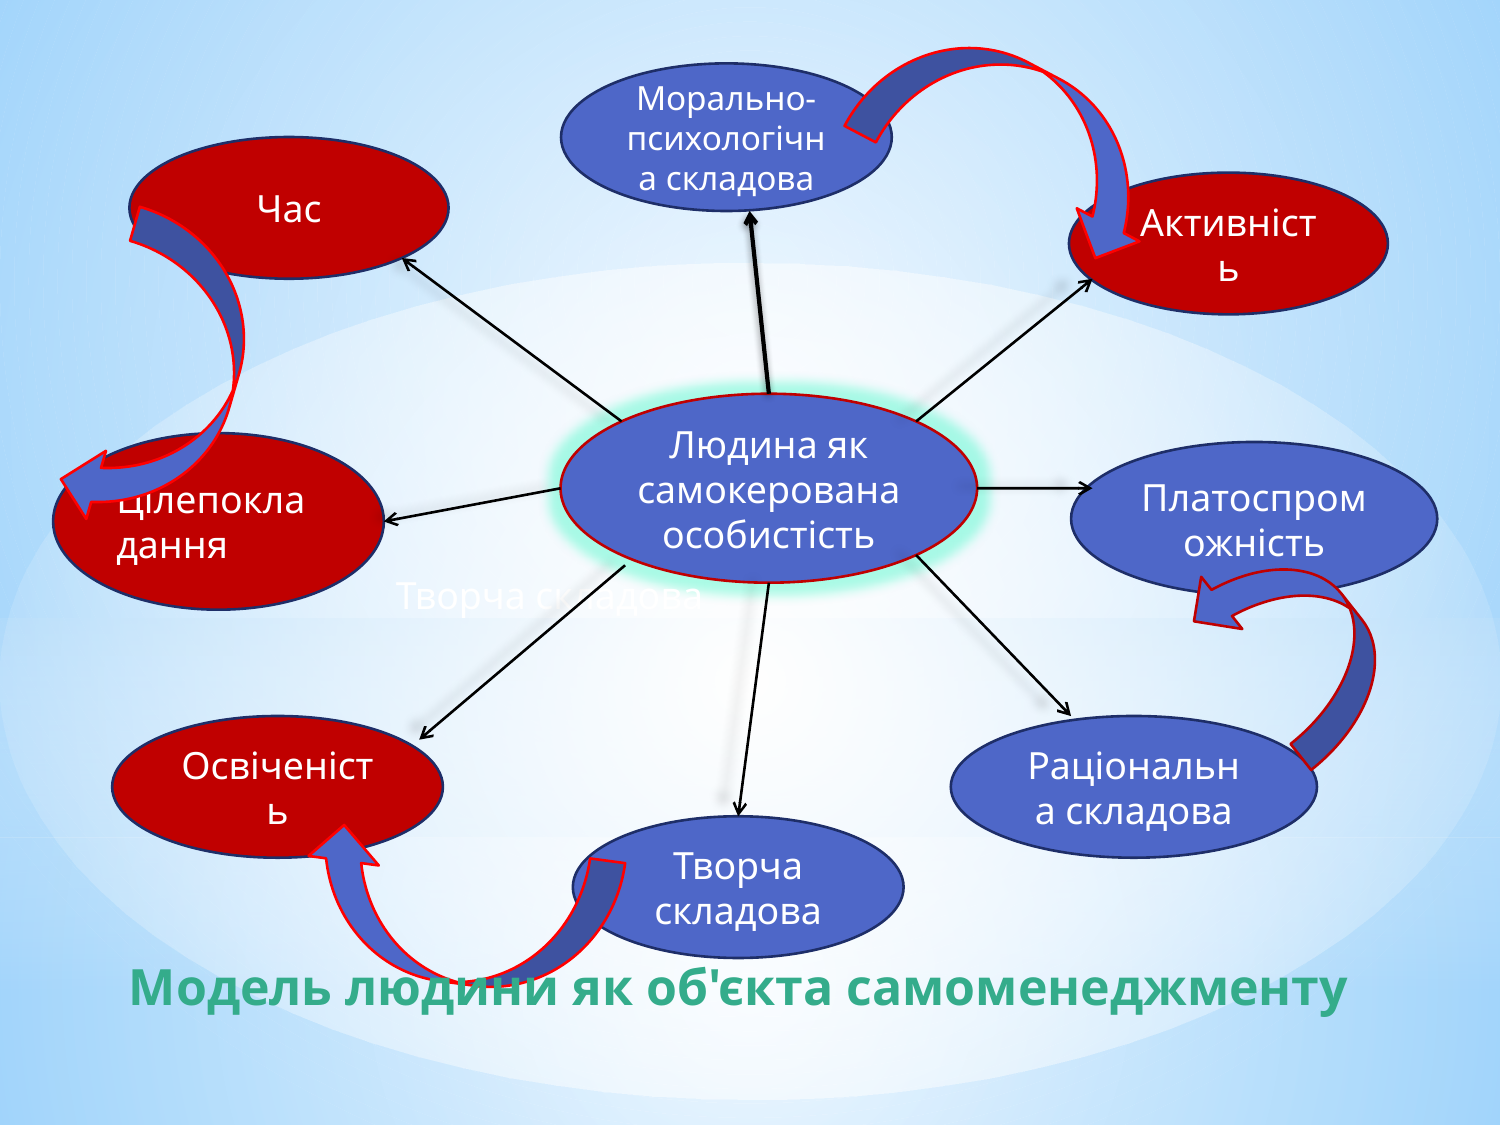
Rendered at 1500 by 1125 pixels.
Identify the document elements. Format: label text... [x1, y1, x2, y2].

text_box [737, 582, 770, 817]
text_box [401, 257, 622, 422]
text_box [915, 554, 1072, 717]
text_box [128, 205, 240, 302]
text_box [915, 278, 1093, 422]
text_box Активність [1067, 171, 1390, 302]
list Модель людини як об'єкта самоменеджменту [53, 302, 1438, 1094]
text_box [843, 46, 1141, 260]
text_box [383, 487, 561, 522]
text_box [418, 565, 626, 740]
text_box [749, 210, 769, 394]
text_box Час [128, 135, 450, 281]
text_box Морально-психологічна складова [559, 62, 894, 213]
